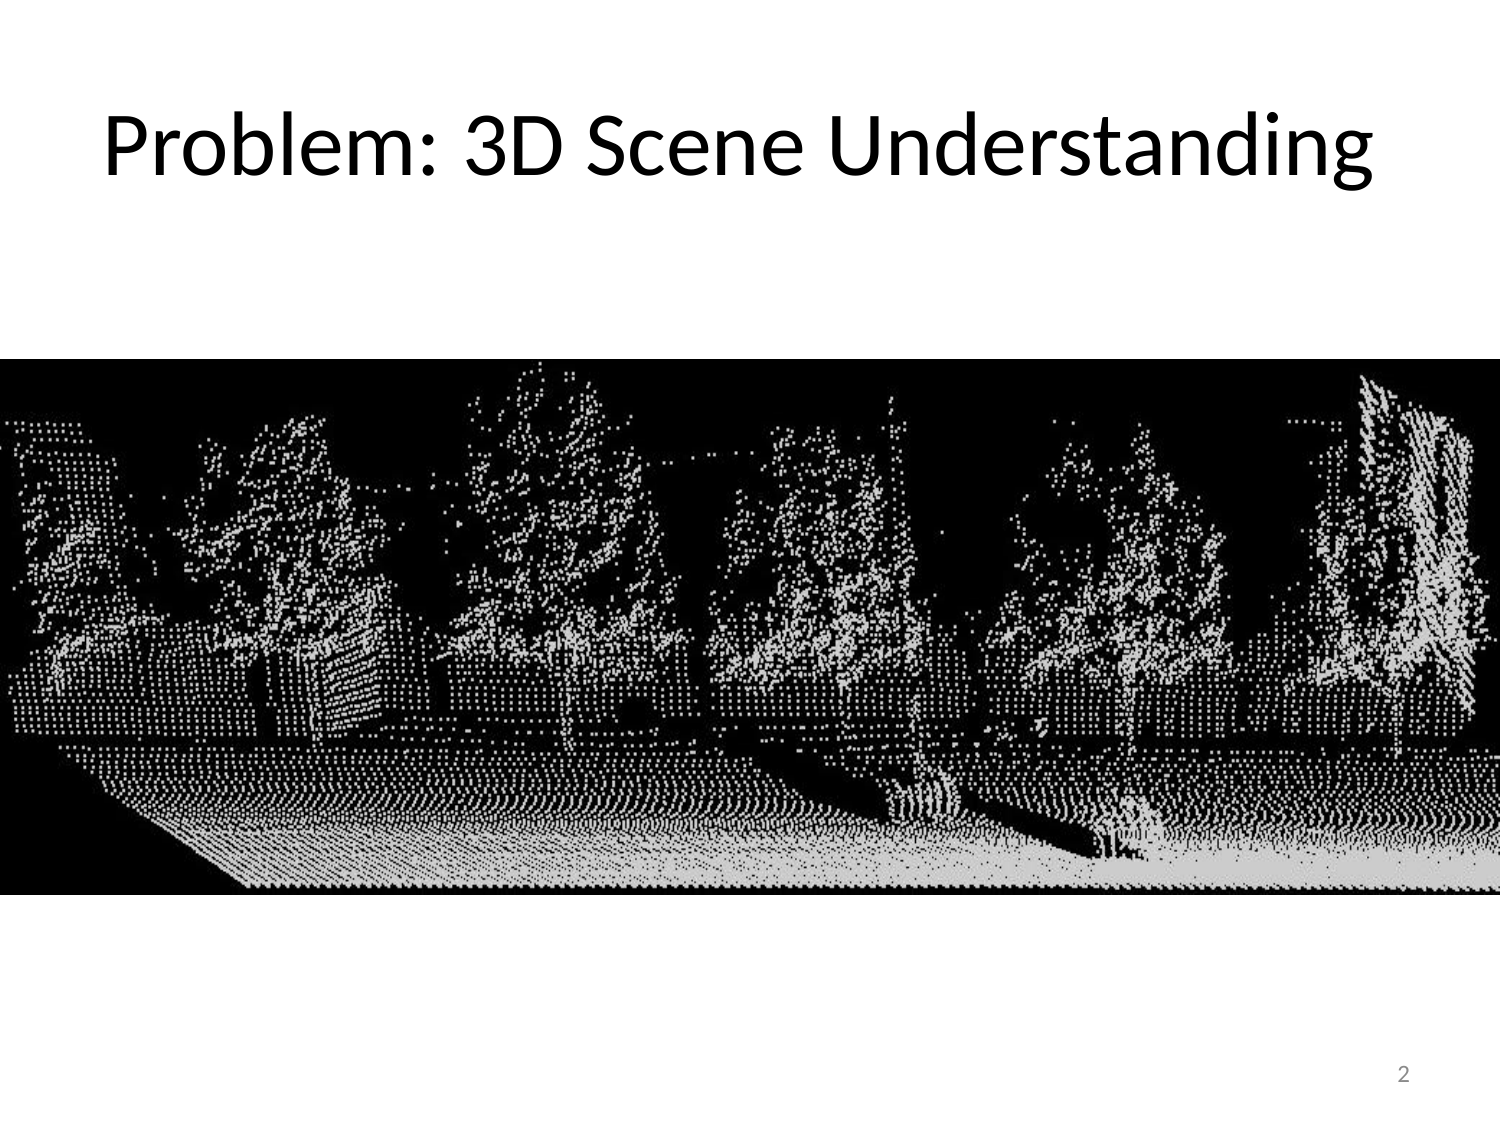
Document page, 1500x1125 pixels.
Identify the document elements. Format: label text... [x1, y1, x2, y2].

slide_number 2 [1074, 1042, 1425, 1103]
title Problem: 3D Scene Understanding [75, 45, 1425, 233]
picture [0, 359, 1500, 896]
